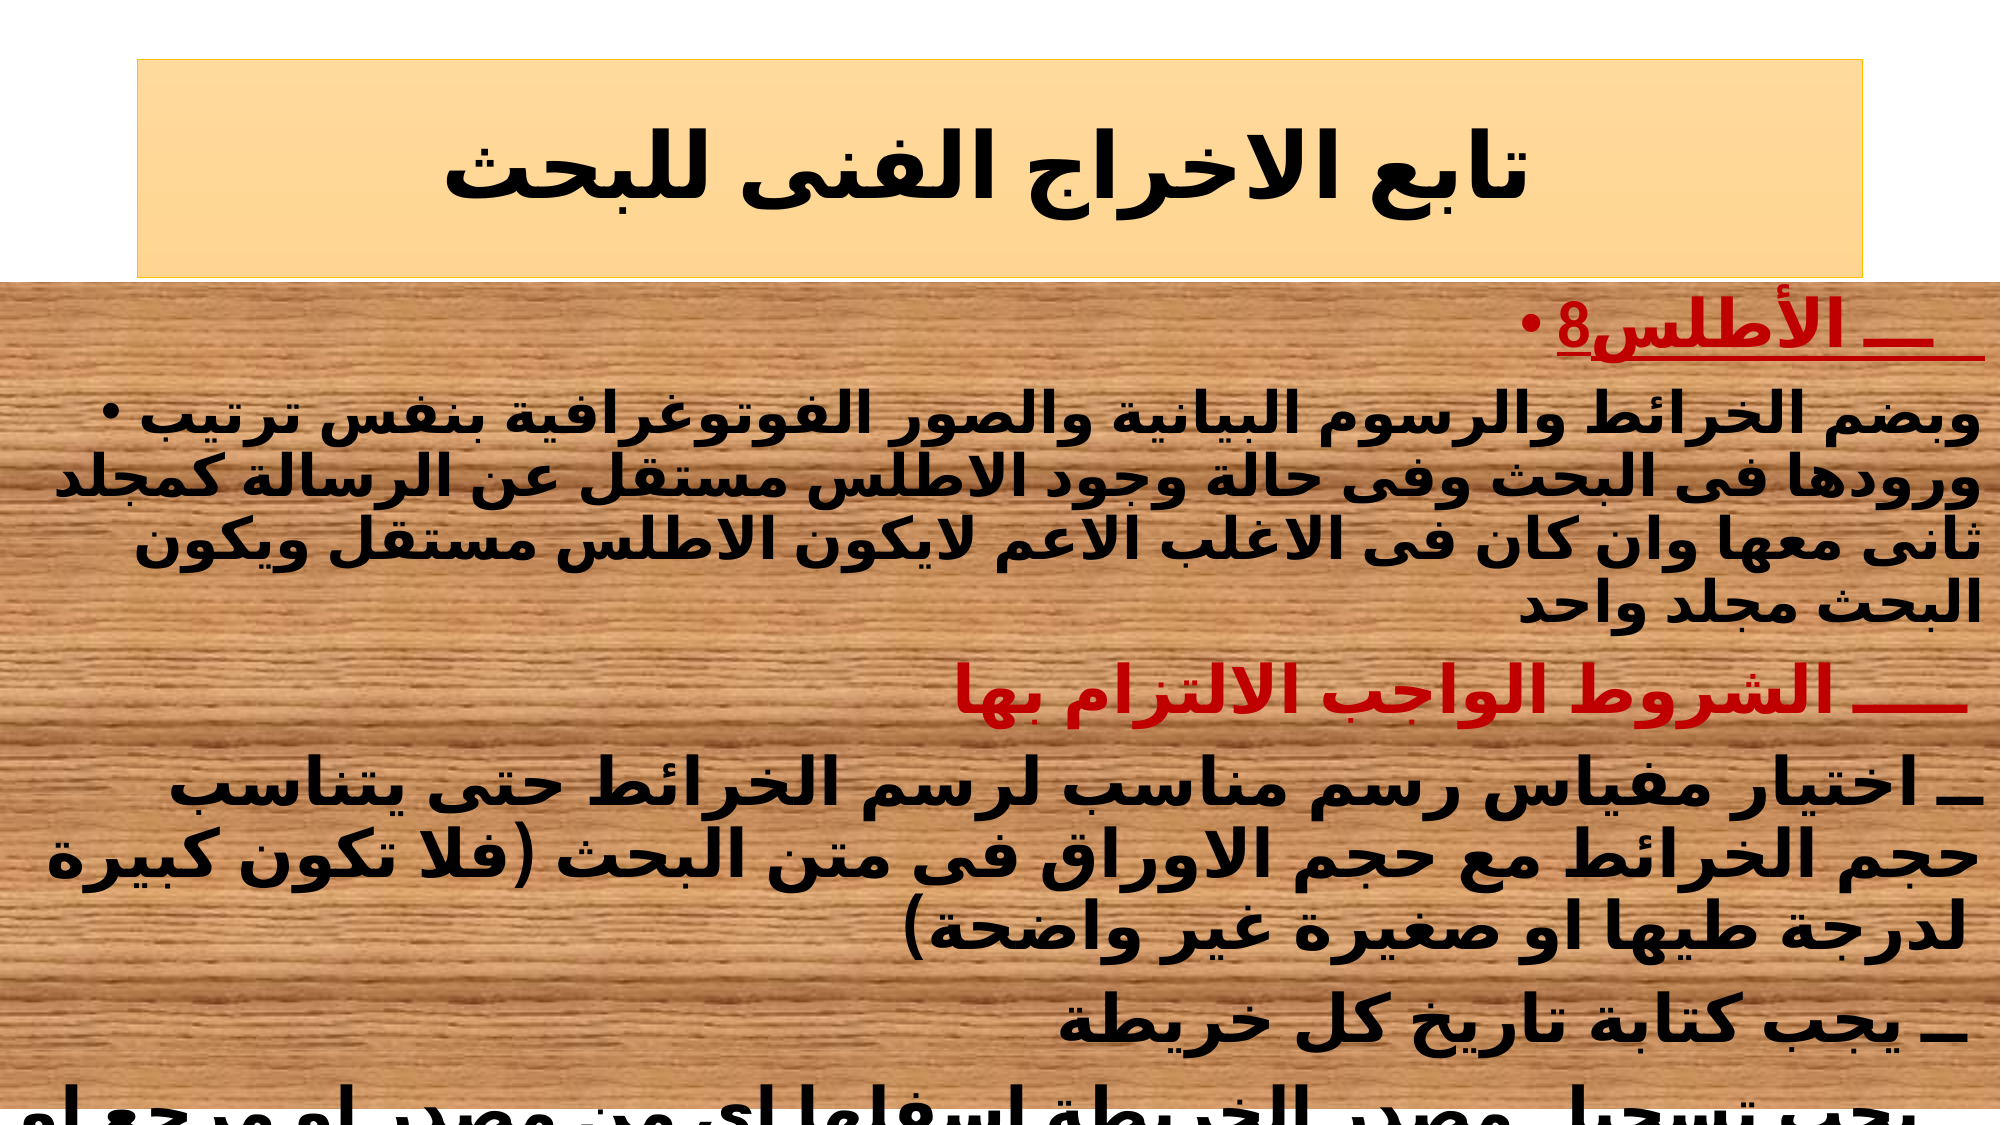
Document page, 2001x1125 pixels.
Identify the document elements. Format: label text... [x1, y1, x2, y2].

title تابع الاخراج الفنى للبحث [137, 59, 1863, 278]
list 8ـــ الأطلس وبضم الخرائط والرسوم البيانية والصور الفوتوغرافية بنفس ترتيب ورودها فى البحث وفى حالة وجود الاطلس مستقل عن الرسالة كمجلد ثانى معها وان كان فى الاغلب الاعم لايكون الاطلس مستقل ويكون البحث مجلد واحد ـــــ الشروط الواجب الالتزام بها ــ اختيار مفياس رسم مناسب لرسم الخرائط حتى يتناسب حجم الخرائط مع حجم الاوراق فى متن البحث (فلا تكون كبيرة لدرجة طيها او صغيرة غير واضحة) ــ يجب كتابة تاريخ كل خريطة ــ يجب تسجيل مصدر الخريطة اسفلها اى من مصدر او مرجع او من انشاء الطالب ــ دقة الرسم والاخراج الجيد للخرائط [0, 282, 2000, 1109]
